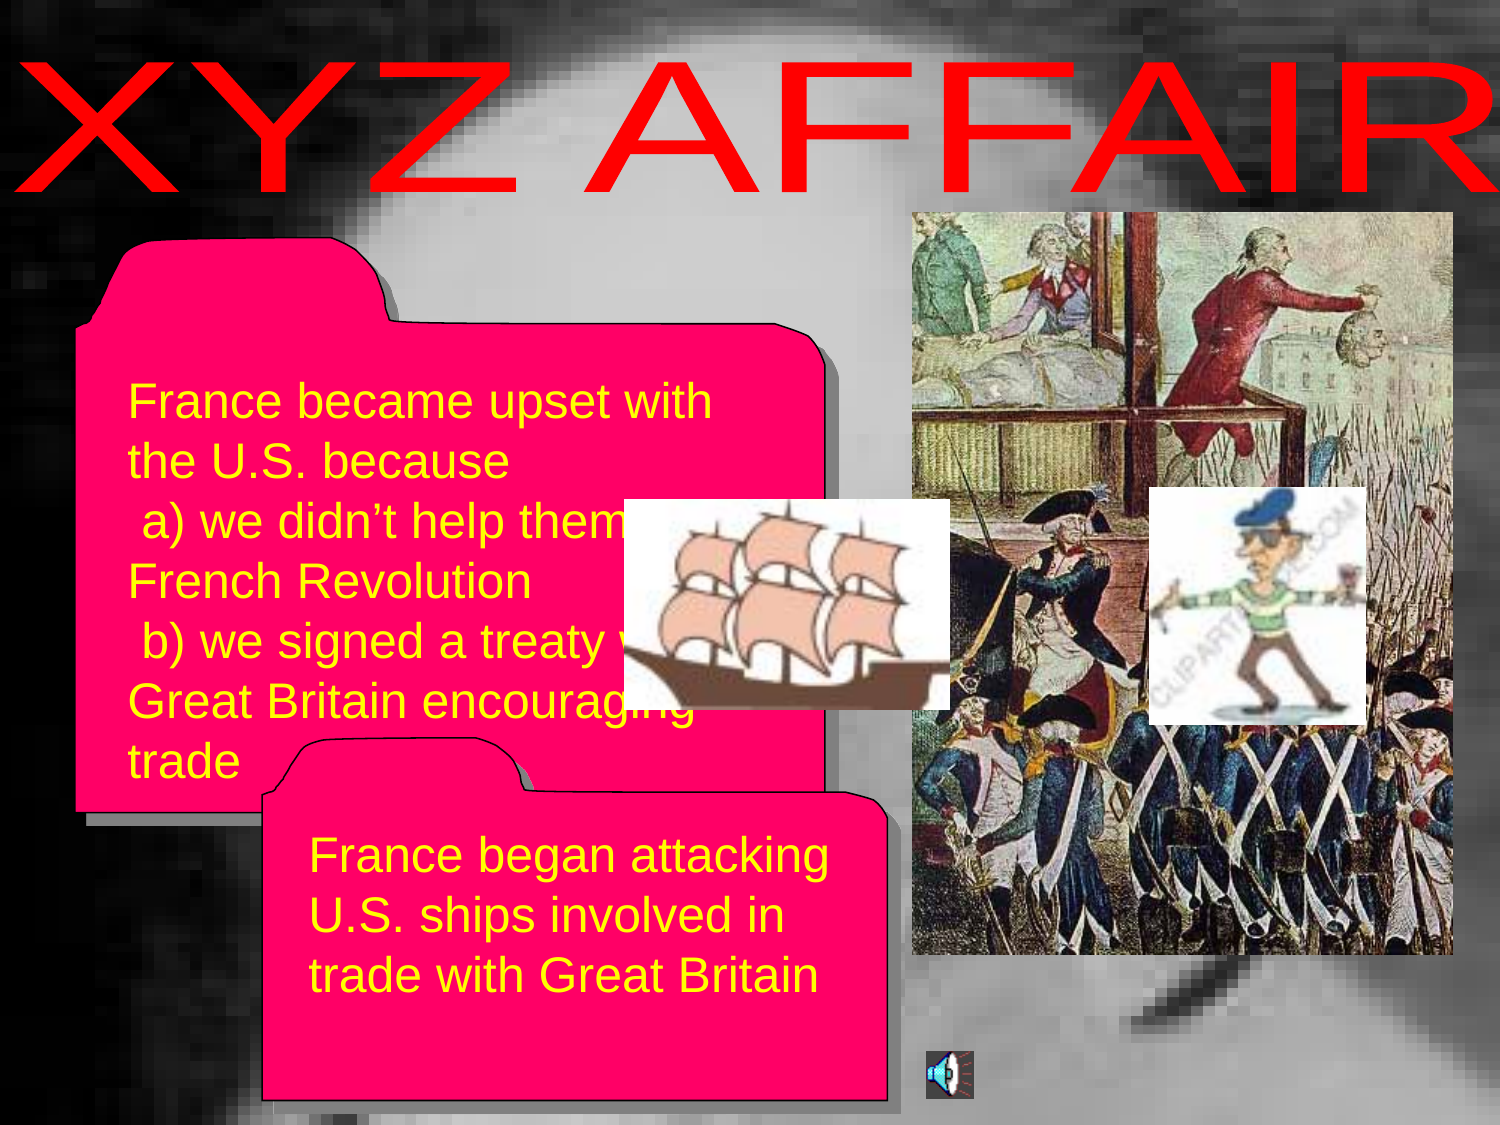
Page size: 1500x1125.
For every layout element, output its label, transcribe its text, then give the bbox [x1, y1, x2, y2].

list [624, 499, 951, 711]
text_box France began attacking U.S. ships involved in trade with Great Britain [262, 737, 888, 1101]
picture [0, 0, 1500, 1125]
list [1149, 487, 1367, 726]
text_box France became upset with the U.S. because a) we didn’t help them in the French Revolution b) we signed a treaty with Great Britain encouraging trade [74, 237, 825, 813]
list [912, 212, 1454, 956]
